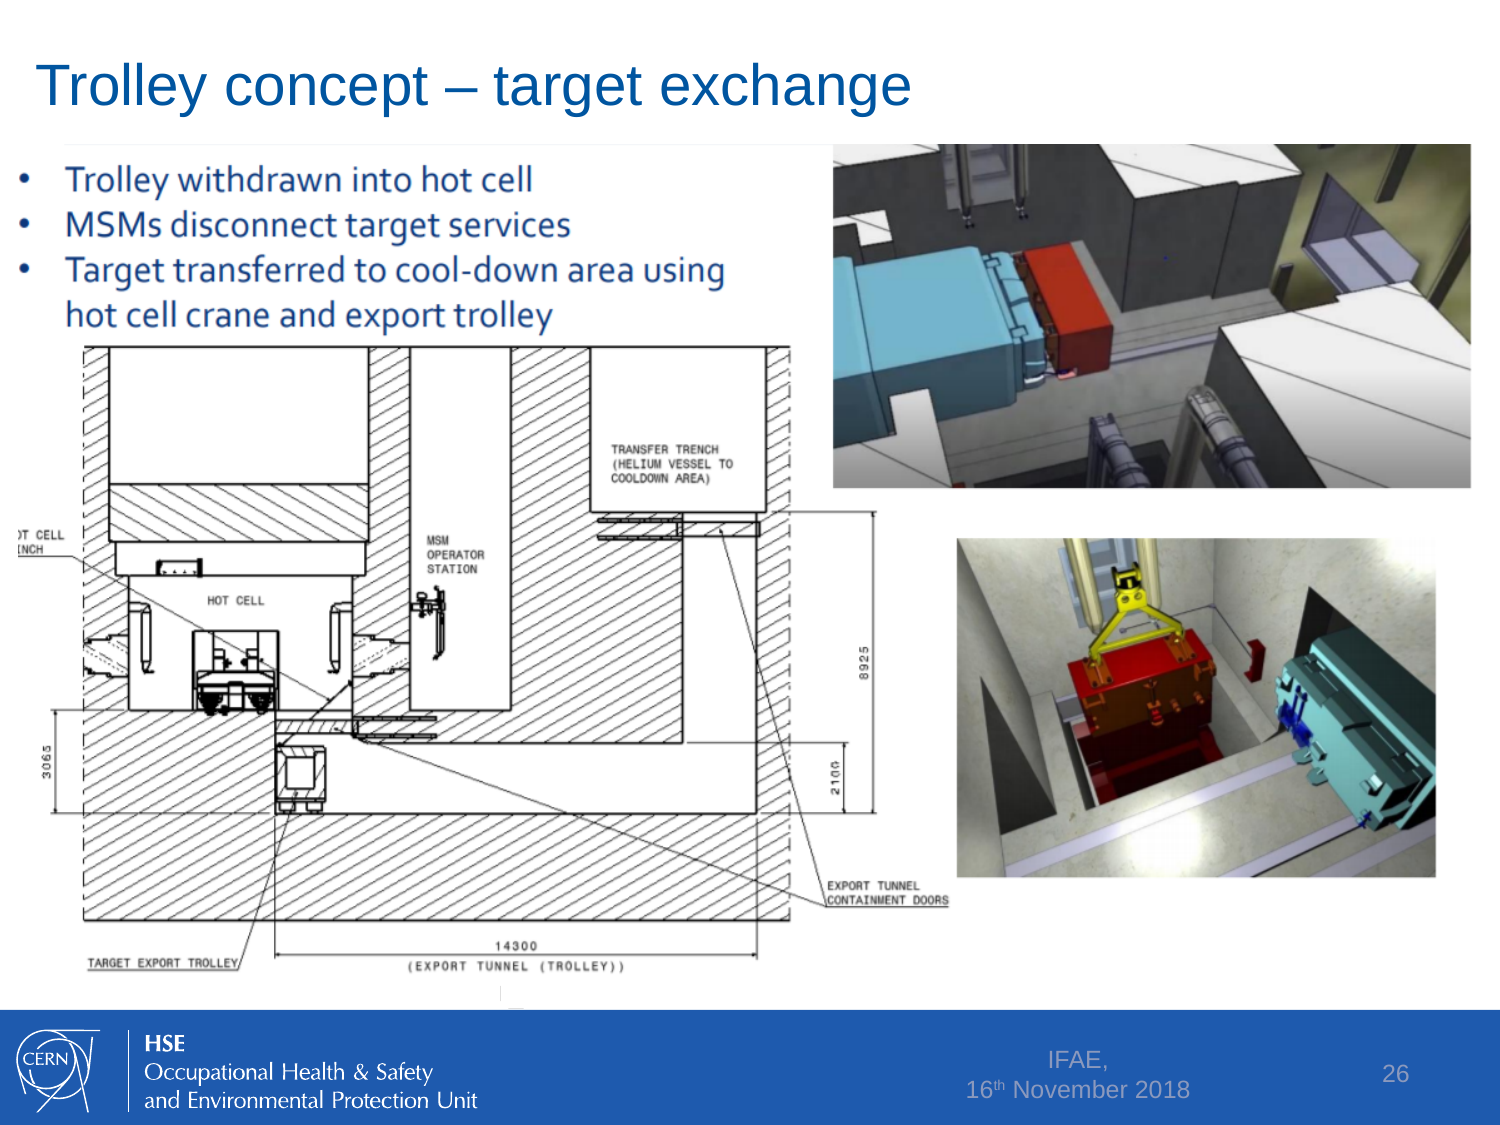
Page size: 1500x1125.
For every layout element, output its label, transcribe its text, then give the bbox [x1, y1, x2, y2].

picture [17, 144, 1483, 981]
slide_number 26 [1342, 1042, 1425, 1103]
text_box IFAE, 16th November 2018 [863, 1035, 1294, 1111]
text_box Trolley concept – target exchange [21, 5, 1372, 136]
